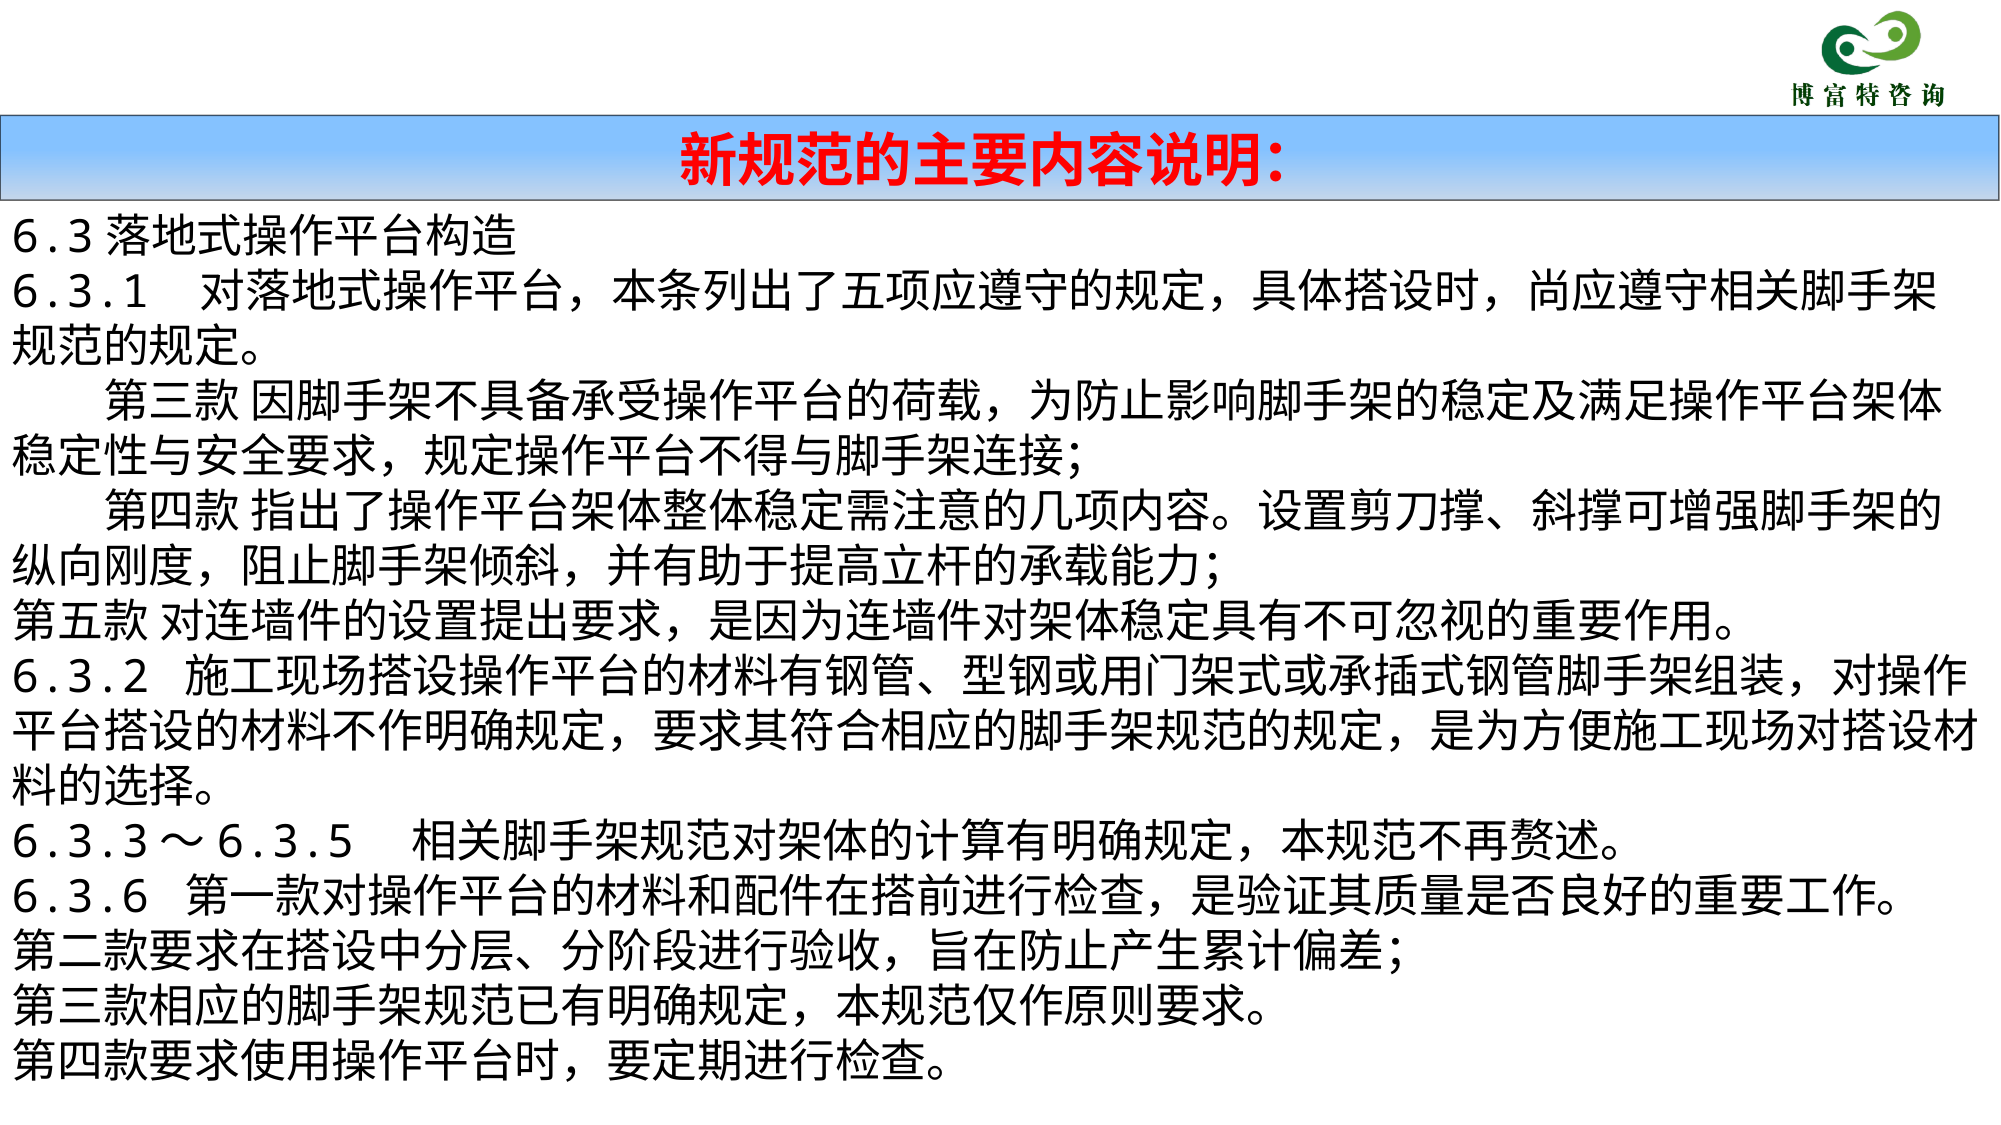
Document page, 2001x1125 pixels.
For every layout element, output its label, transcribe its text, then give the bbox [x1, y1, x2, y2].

picture [1772, 10, 1969, 110]
text_box 6.3落地式操作平台构造 6.3.1 对落地式操作平台，本条列出了五项应遵守的规定，具体搭设时，尚应遵守相关脚手架规范的规定。 第三款 因脚手架不具备承受操作平台的荷载，为防止影响脚手架的稳定及满足操作平台架体稳定性与安全要求，规定操作平台不得与脚手架连接； 第四款 指出了操作平台架体整体稳定需注意的几项内容。设置剪刀撑、斜撑可增强脚手架的纵向刚度，阻止脚手架倾斜，并有助于提高立杆的承载能力； 第五款 对连墙件的设置提出要求，是因为连墙件对架体稳定具有不可忽视的重要作用。 6.3.2 施工现场搭设操作平台的材料有钢管、型钢或用门架式或承插式钢管脚手架组装，对操作平台搭设的材料不作明确规定，要求其符合相应的脚手架规范的规定，是为方便施工现场对搭设材料的选择。 6.3.3～6.3.5 相关脚手架规范对架体的计算有明确规定，本规范不再赘述。 6.3.6 第一款对操作平台的材料和配件在搭前进行检查，是验证其质量是否良好的重要工作。 第二款要求在搭设中分层、分阶段进行验收，旨在防止产生累计偏差； 第三款相应的脚手架规范已有明确规定，本规范仅作原则要求。 第四款要求使用操作平台时，要定期进行检查。 [0, 201, 1996, 1095]
text_box 新规范的主要内容说明： [0, 115, 1999, 201]
